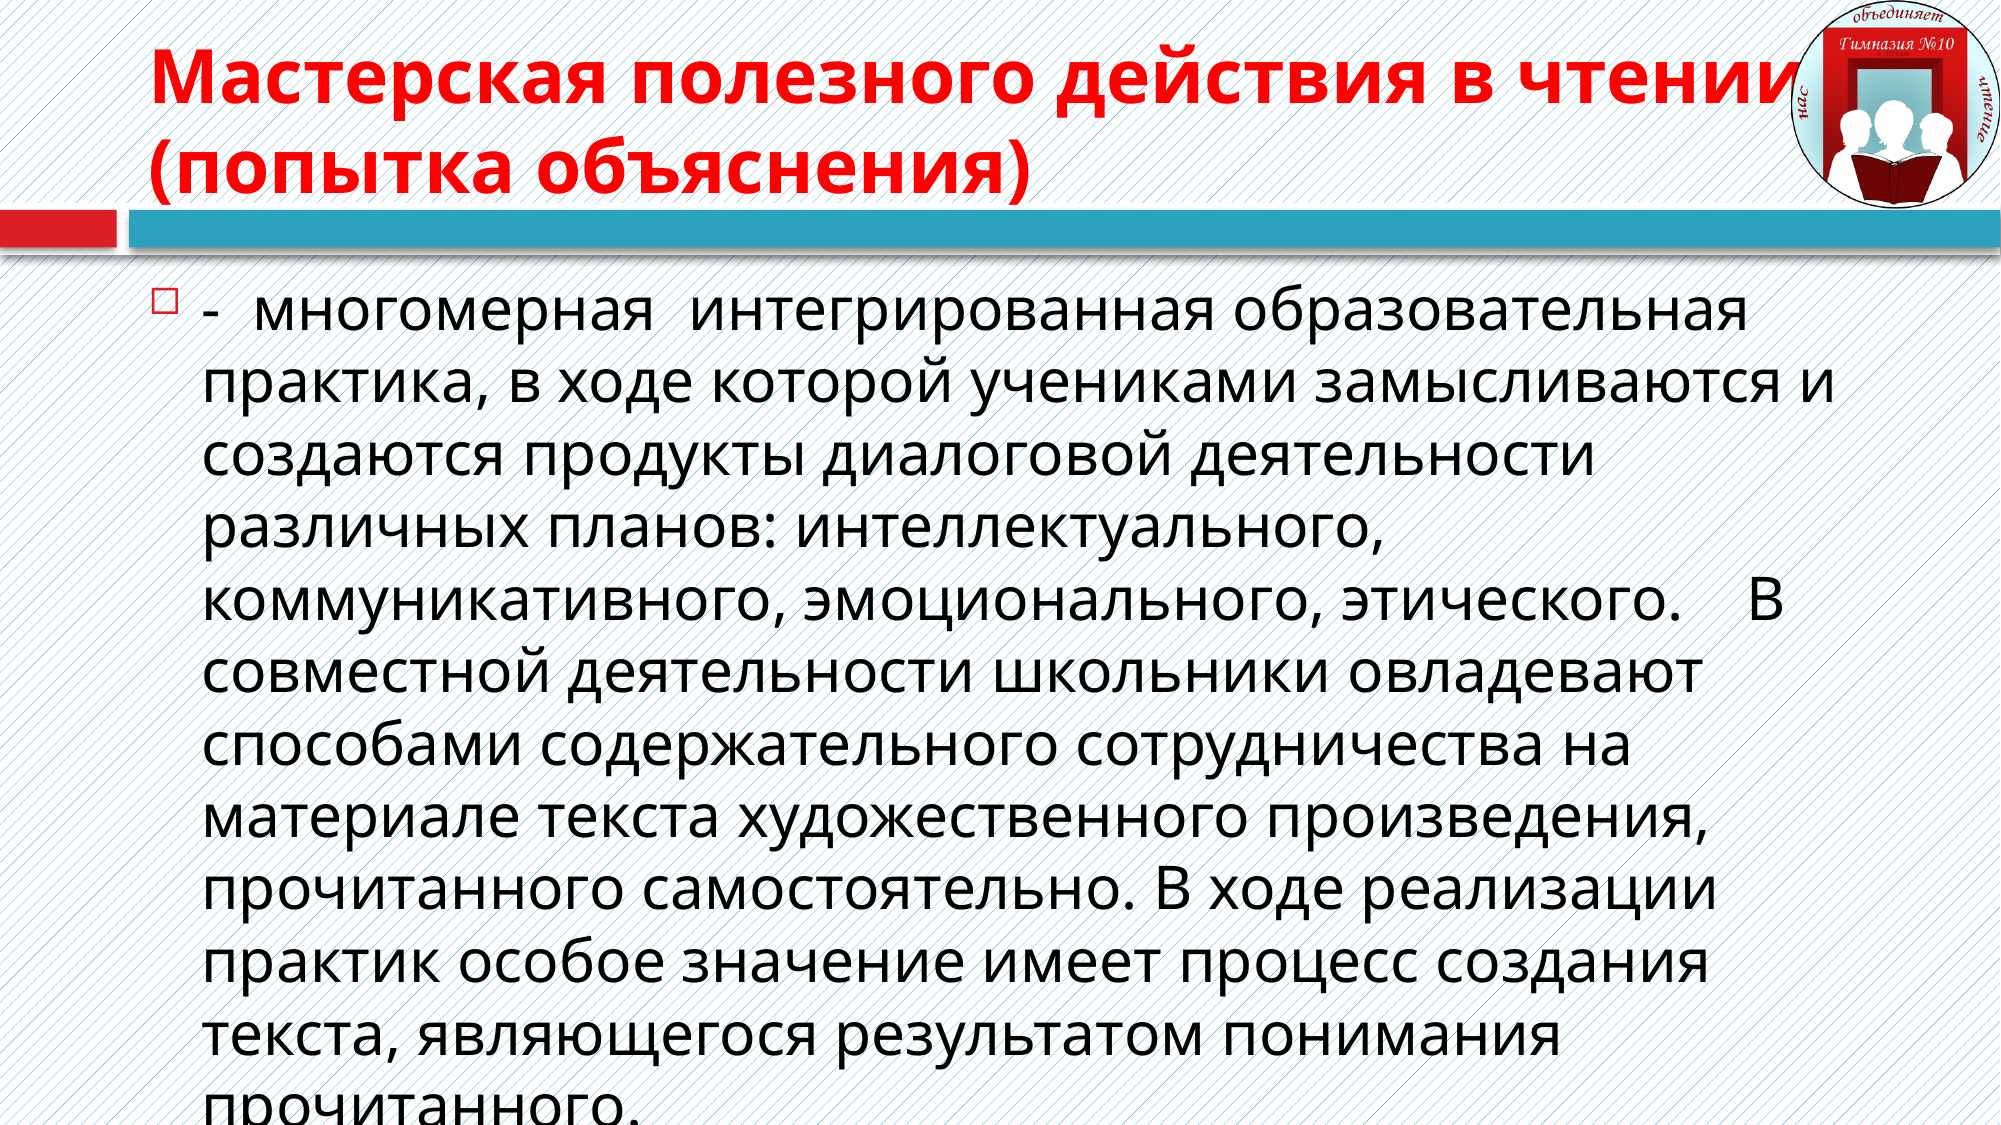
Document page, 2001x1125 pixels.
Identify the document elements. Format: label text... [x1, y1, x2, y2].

list - многомерная интегрированная образовательная практика, в ходе которой учениками замысливаются и создаются продукты диалоговой деятельности различных планов: интеллектуального, коммуникативного, эмоционального, этического. В совместной деятельности школьники овладевают способами содержательного сотрудничества на материале текста художественного произведения, прочитанного самостоятельно. В ходе реализации практик особое значение имеет процесс создания текста, являющегося результатом понимания прочитанного. [133, 262, 1918, 1000]
picture [1790, 0, 2000, 210]
title Мастерская полезного действия в чтении (попытка объяснения) [133, 37, 1785, 200]
